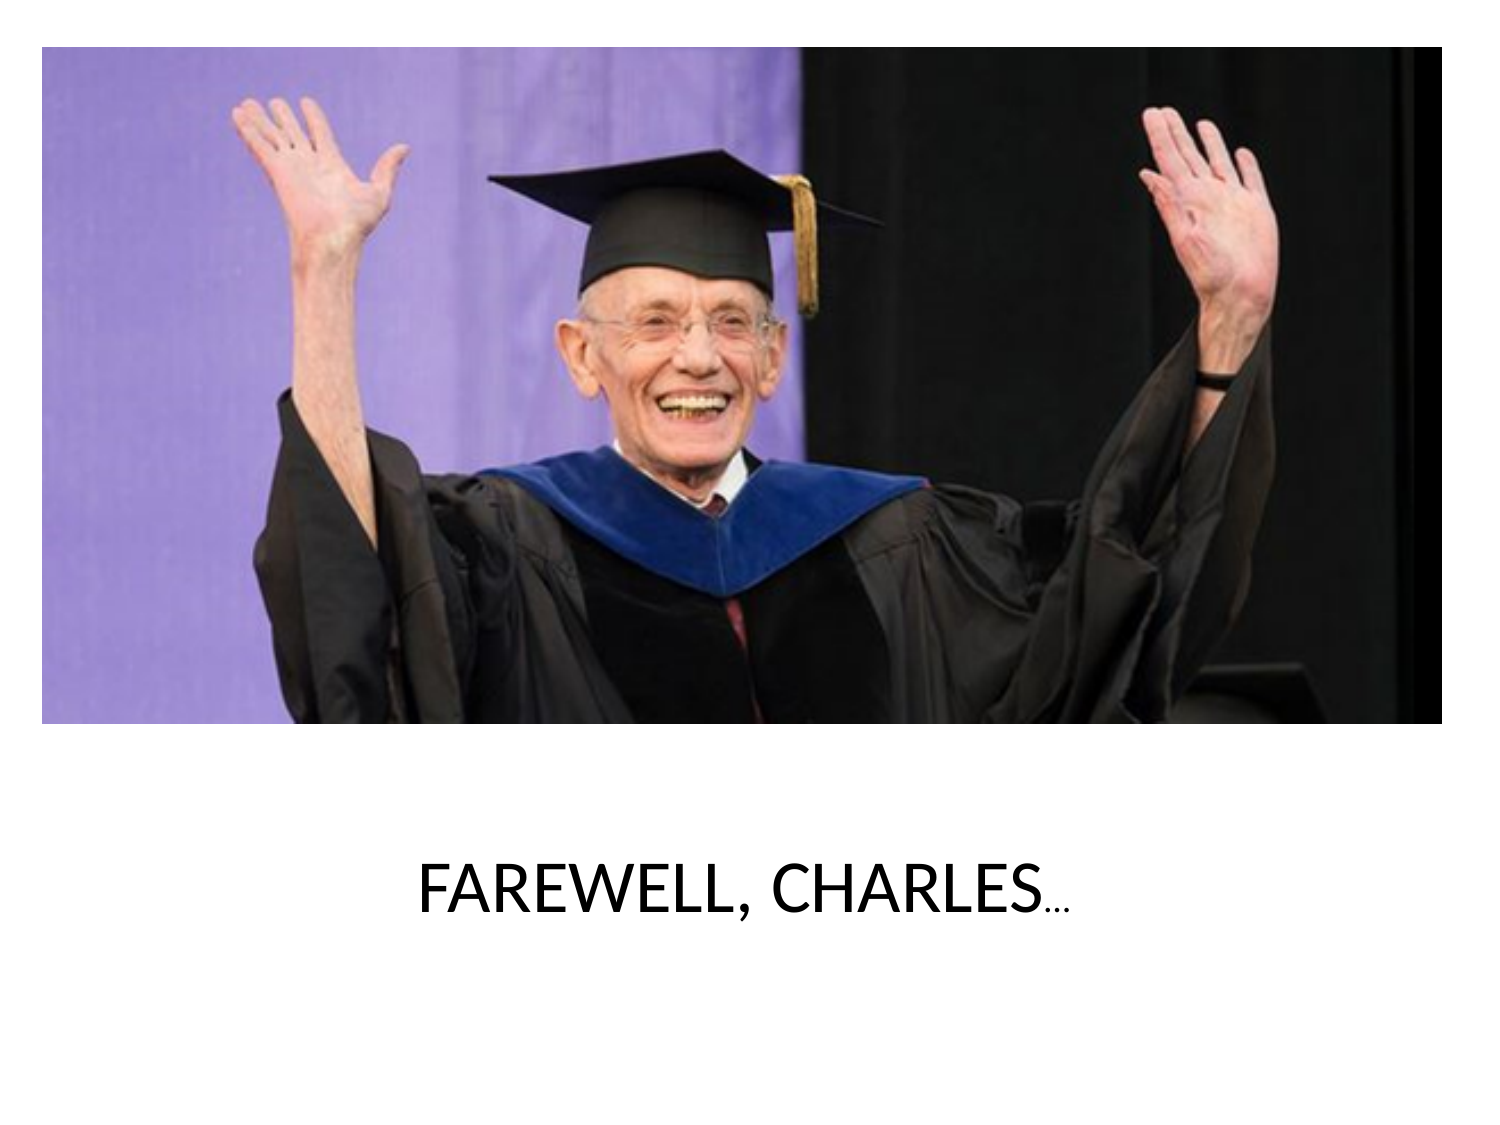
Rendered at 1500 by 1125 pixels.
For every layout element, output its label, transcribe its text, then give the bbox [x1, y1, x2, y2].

picture [42, 46, 1442, 725]
text_box FAREWELL, CHARLES… [402, 829, 1086, 935]
